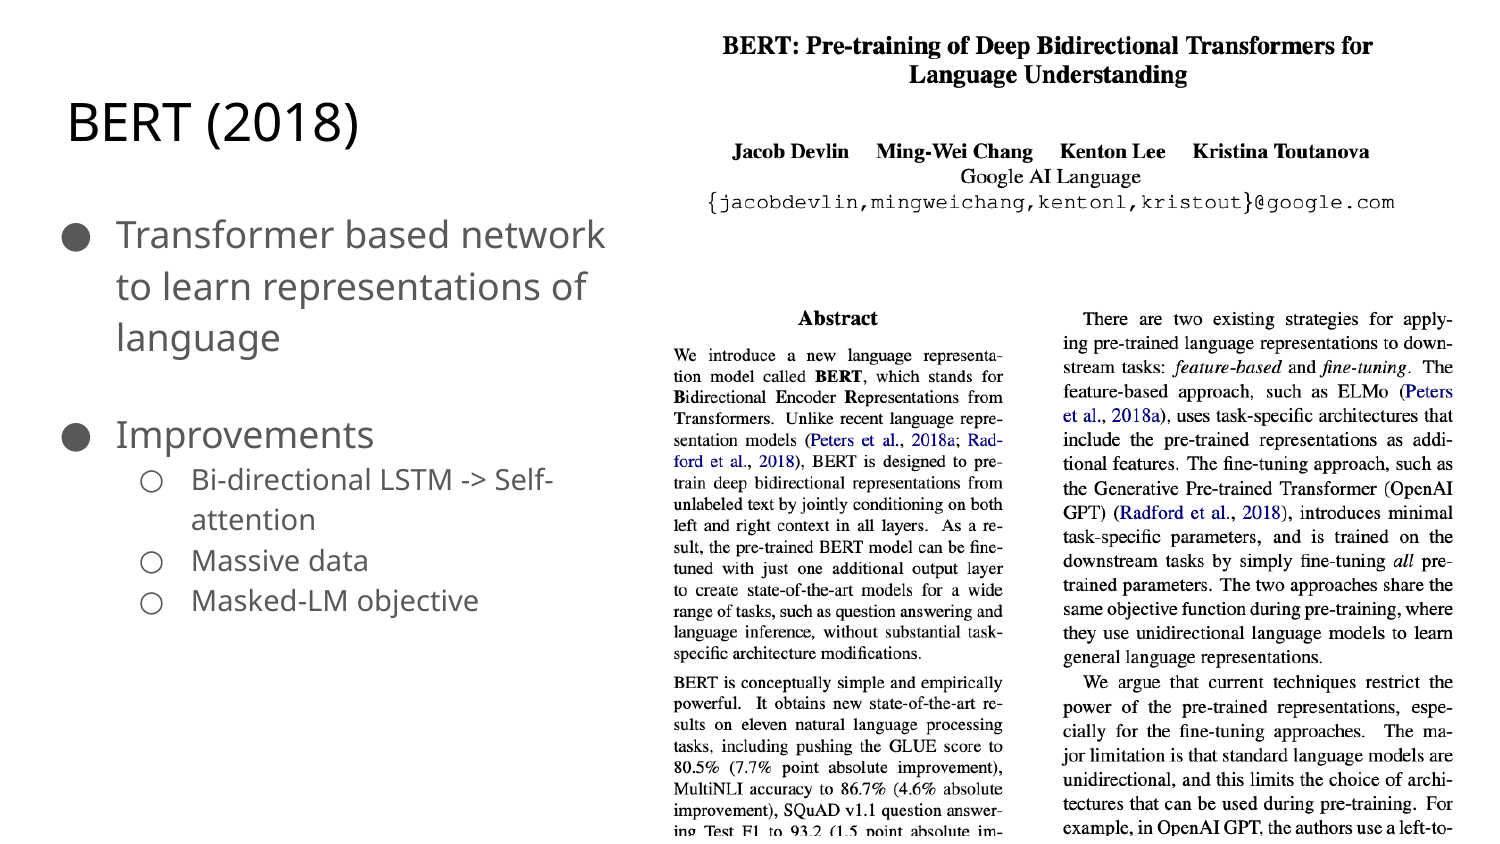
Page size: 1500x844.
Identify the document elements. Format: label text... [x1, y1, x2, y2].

title BERT (2018) [51, 72, 607, 167]
list Transformer based network to learn representations of language Improvements Bi-directional LSTM -> Self-attention Massive data Masked-LM objective [25, 189, 607, 750]
picture [612, 0, 1494, 837]
